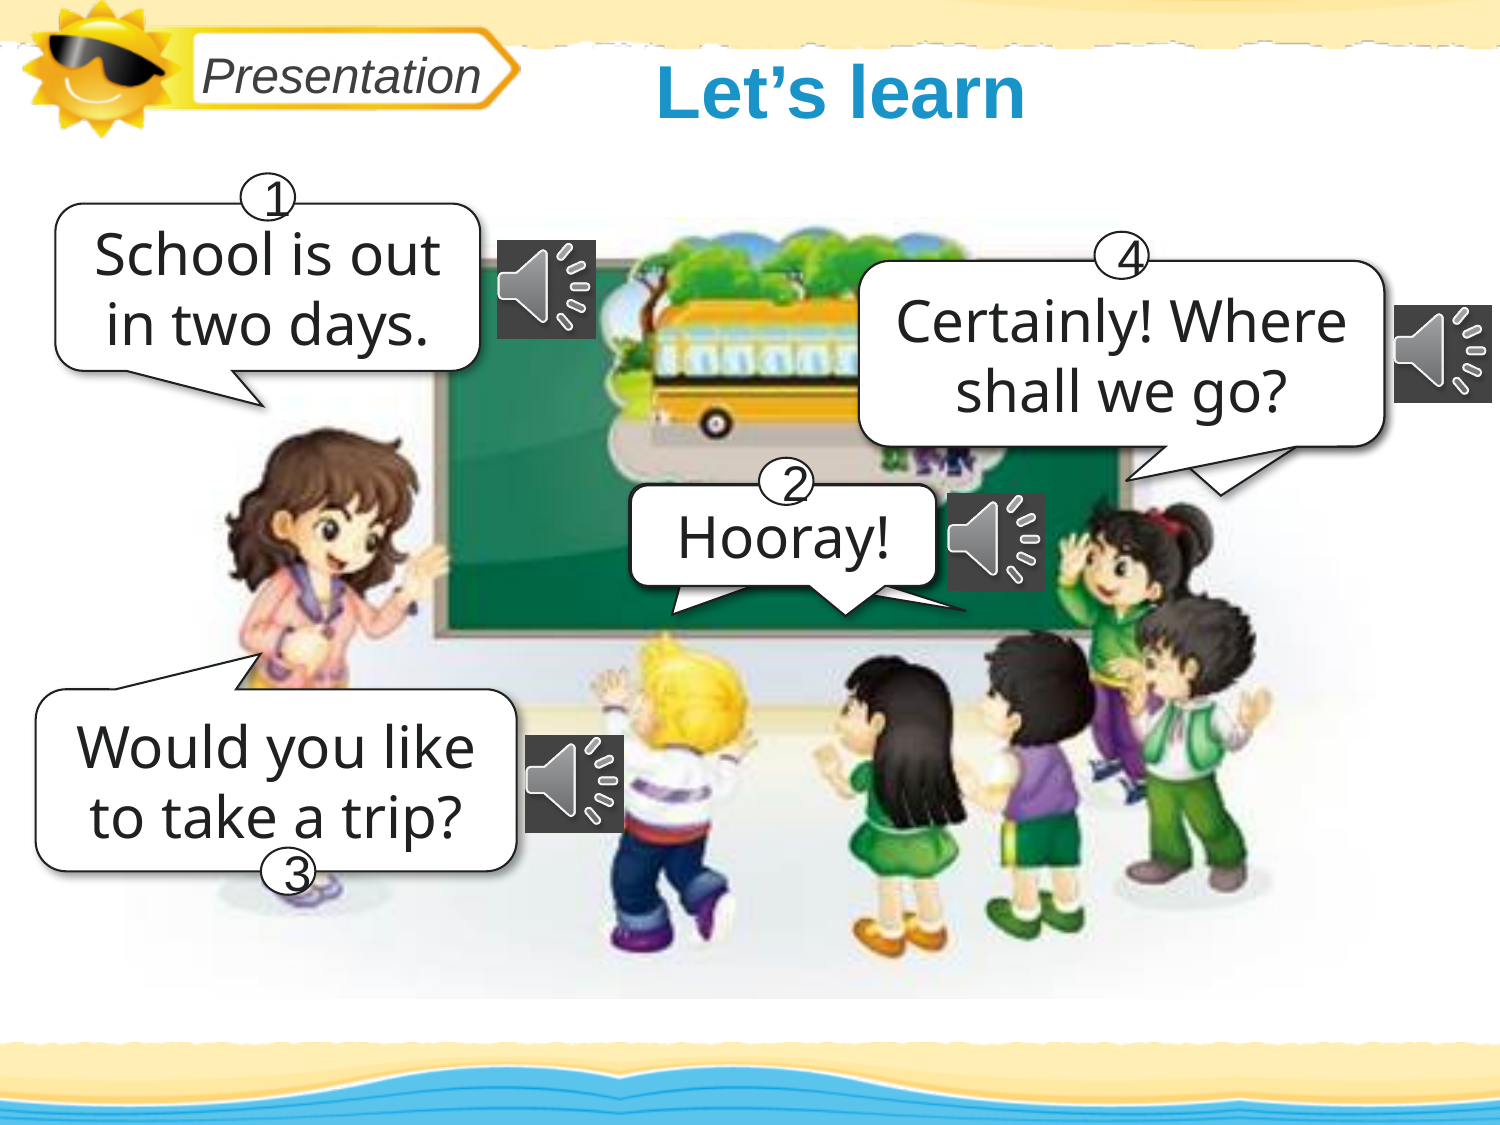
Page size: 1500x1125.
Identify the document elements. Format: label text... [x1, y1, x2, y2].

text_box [35, 689, 517, 895]
text_box Let’s learn [641, 35, 1044, 141]
text_box Presentation [546, 17, 550, 111]
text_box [629, 457, 937, 586]
picture [0, 1042, 1500, 1125]
picture [0, 0, 1500, 138]
picture [1392, 303, 1493, 404]
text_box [858, 231, 1385, 447]
picture [124, 217, 1376, 999]
footer [496, 1042, 1004, 1103]
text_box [55, 173, 481, 371]
